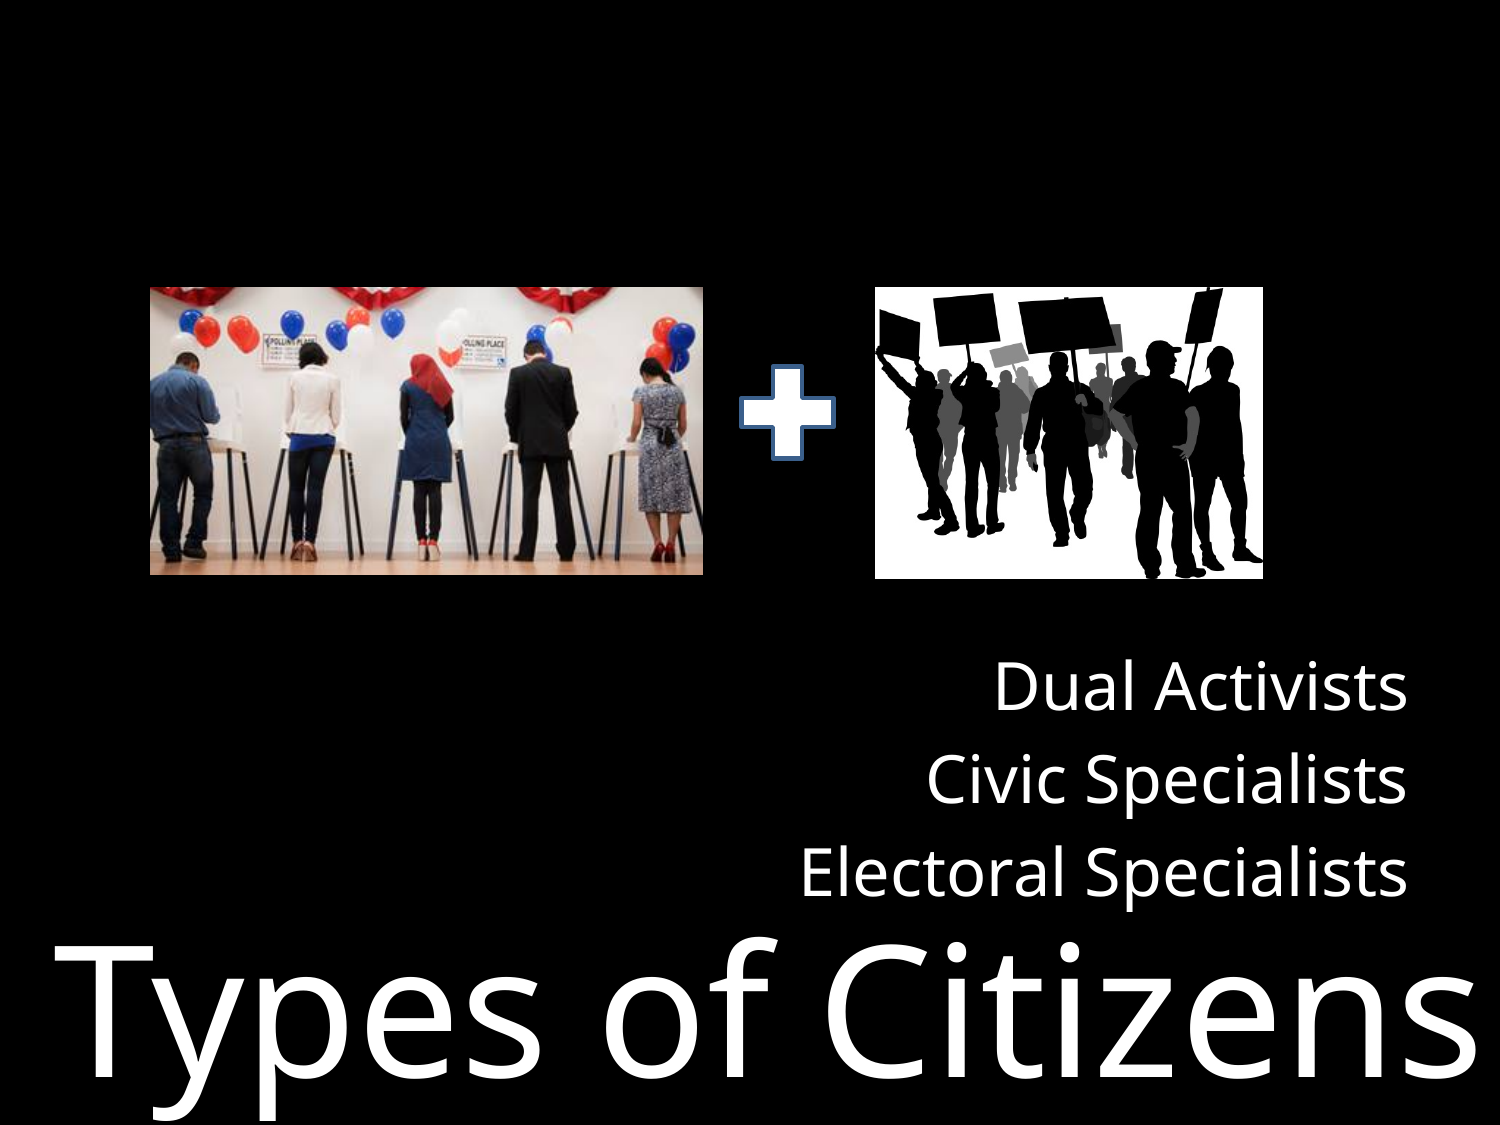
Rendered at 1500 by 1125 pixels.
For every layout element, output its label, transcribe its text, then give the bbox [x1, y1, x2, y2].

picture [874, 287, 1263, 579]
picture [149, 287, 704, 576]
text_box Types of Citizens [0, 883, 1500, 1125]
text_box [739, 364, 836, 461]
list Dual Activists Civic Specialists Electoral Specialists [75, 262, 1425, 883]
